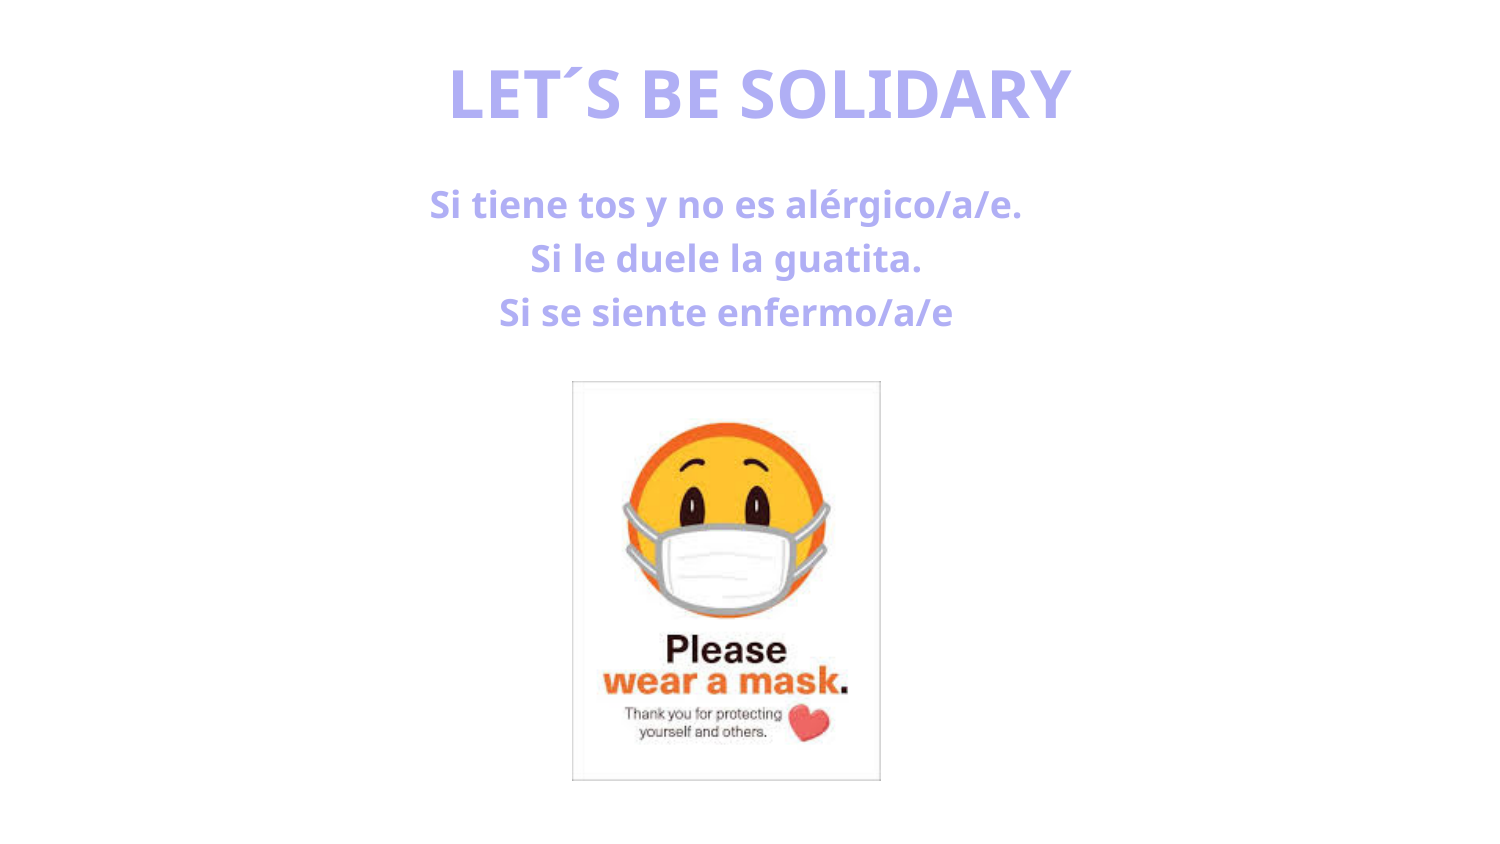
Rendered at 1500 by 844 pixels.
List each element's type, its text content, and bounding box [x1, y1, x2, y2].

text_box LET´S BE SOLIDARY [112, 36, 1288, 133]
text_box Si tiene tos y no es alérgico/a/e. Si le duele la guatita. Si se siente enfermo/a/e [139, 171, 1314, 820]
picture [572, 381, 881, 781]
